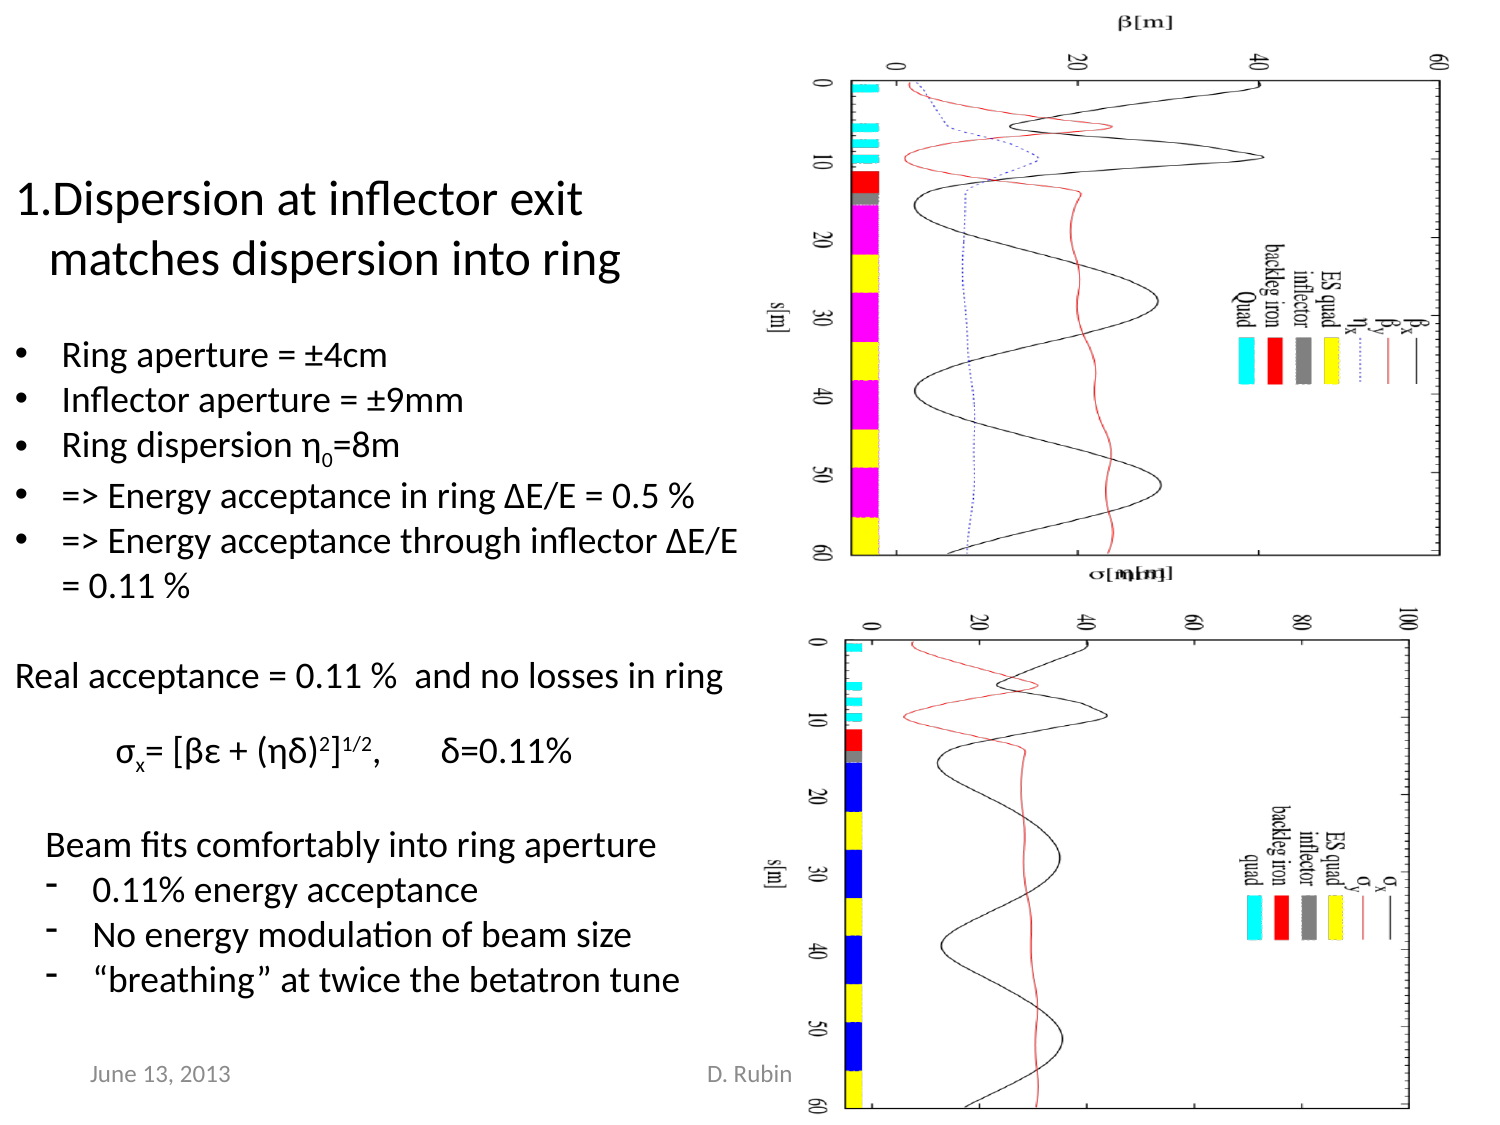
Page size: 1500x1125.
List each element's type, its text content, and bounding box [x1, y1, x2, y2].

text_box σx= [βε + (ηδ)2]1/2, δ=0.11% [100, 718, 588, 785]
picture [775, 0, 1446, 1125]
text_box Beam fits comfortably into ring aperture 0.11% energy acceptance No energy modulation of beam size “breathing” at twice the betatron tune [30, 813, 770, 1008]
text_box 1.Dispersion at inflector exit matches dispersion into ring Ring aperture = ±4cm Inflector aperture = ±9mm Ring dispersion η0=8m => Energy acceptance in ring ΔE/E = 0.5 % => Energy acceptance through inflector ΔE/E = 0.11 % Real acceptance = 0.11 % and no losses in ring [0, 157, 754, 749]
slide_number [75, 1042, 425, 1103]
footer D. Rubin [512, 1042, 770, 1103]
